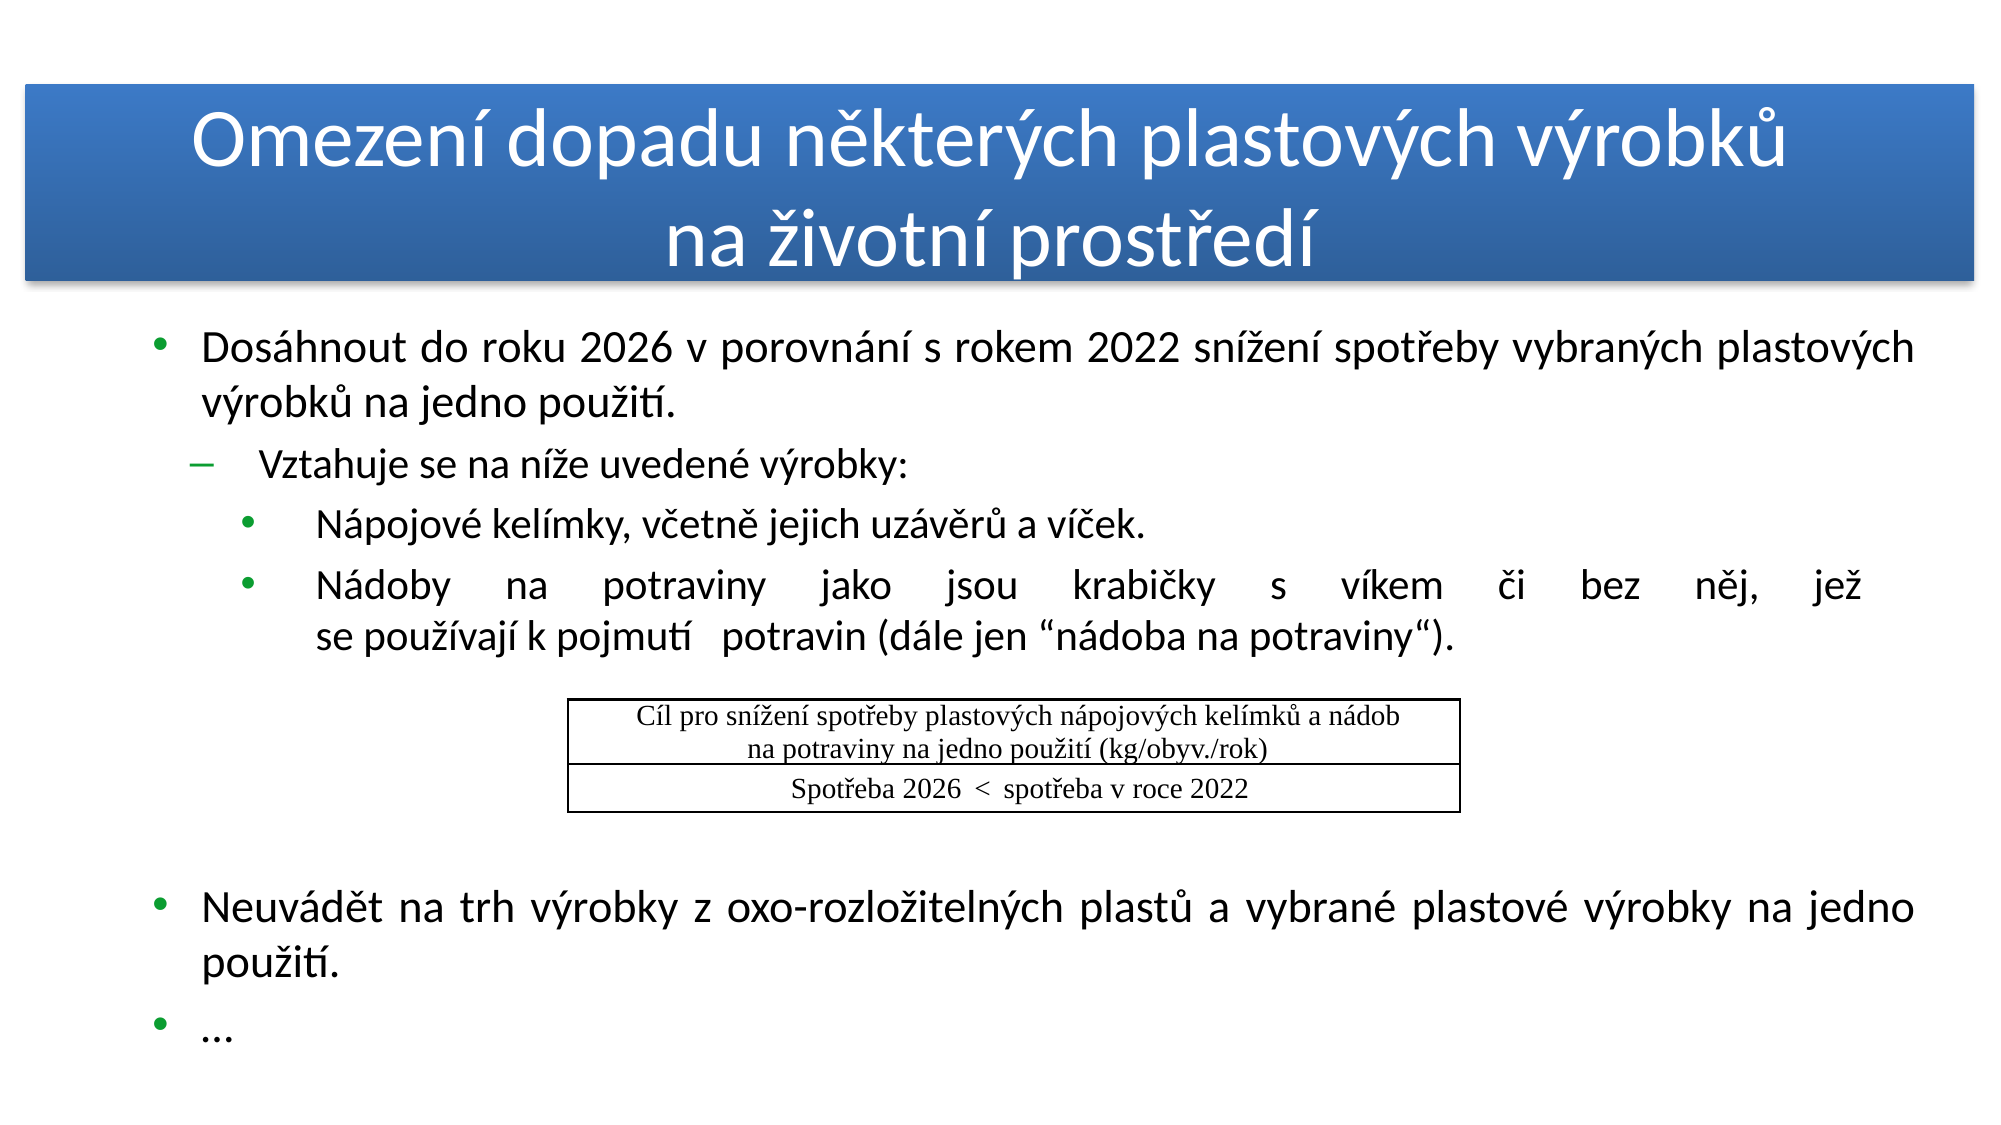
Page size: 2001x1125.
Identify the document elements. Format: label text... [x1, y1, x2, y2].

list Dosáhnout do roku 2026 v porovnání s rokem 2022 snížení spotřeby vybraných plastových výrobků na jedno použití. Vztahuje se na níže uvedené výrobky: Nápojové kelímky, včetně jejich uzávěrů a víček. Nádoby na potraviny jako jsou krabičky s víkem či bez něj, jež se používají k pojmutí potravin (dále jen “nádoba na potraviny“). Neuvádět na trh výrobky z oxo-rozložitelných plastů a vybrané plastové výrobky na jedno použití. … [137, 308, 1933, 1059]
table_header Cíl pro snížení spotřeby plastových nápojových kelímků a nádob na potraviny na jedno použití (kg/obyv./rok) [569, 701, 1459, 763]
table_cell Spotřeba 2026 < spotřeba v roce 2022 [569, 765, 1459, 811]
text_box Omezení dopadu některých plastových výrobků na životní prostředí [25, 84, 1975, 281]
